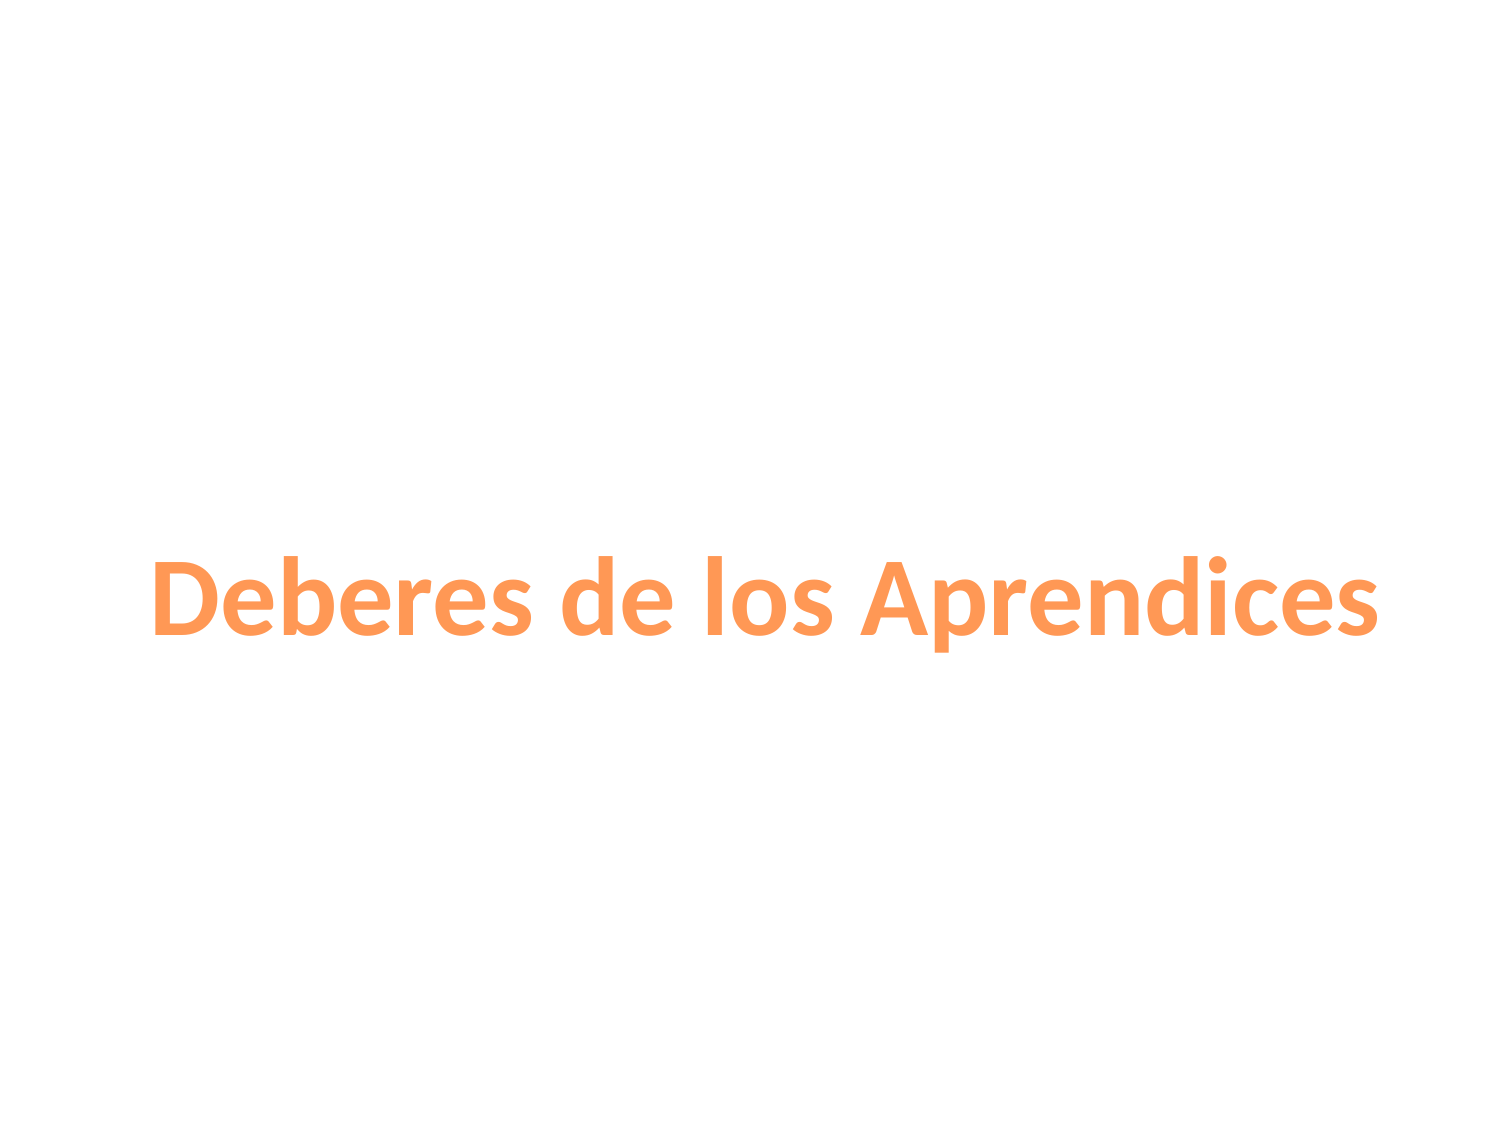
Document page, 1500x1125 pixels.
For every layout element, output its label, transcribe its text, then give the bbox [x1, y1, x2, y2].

text_box Deberes de los Aprendices [128, 515, 1403, 666]
